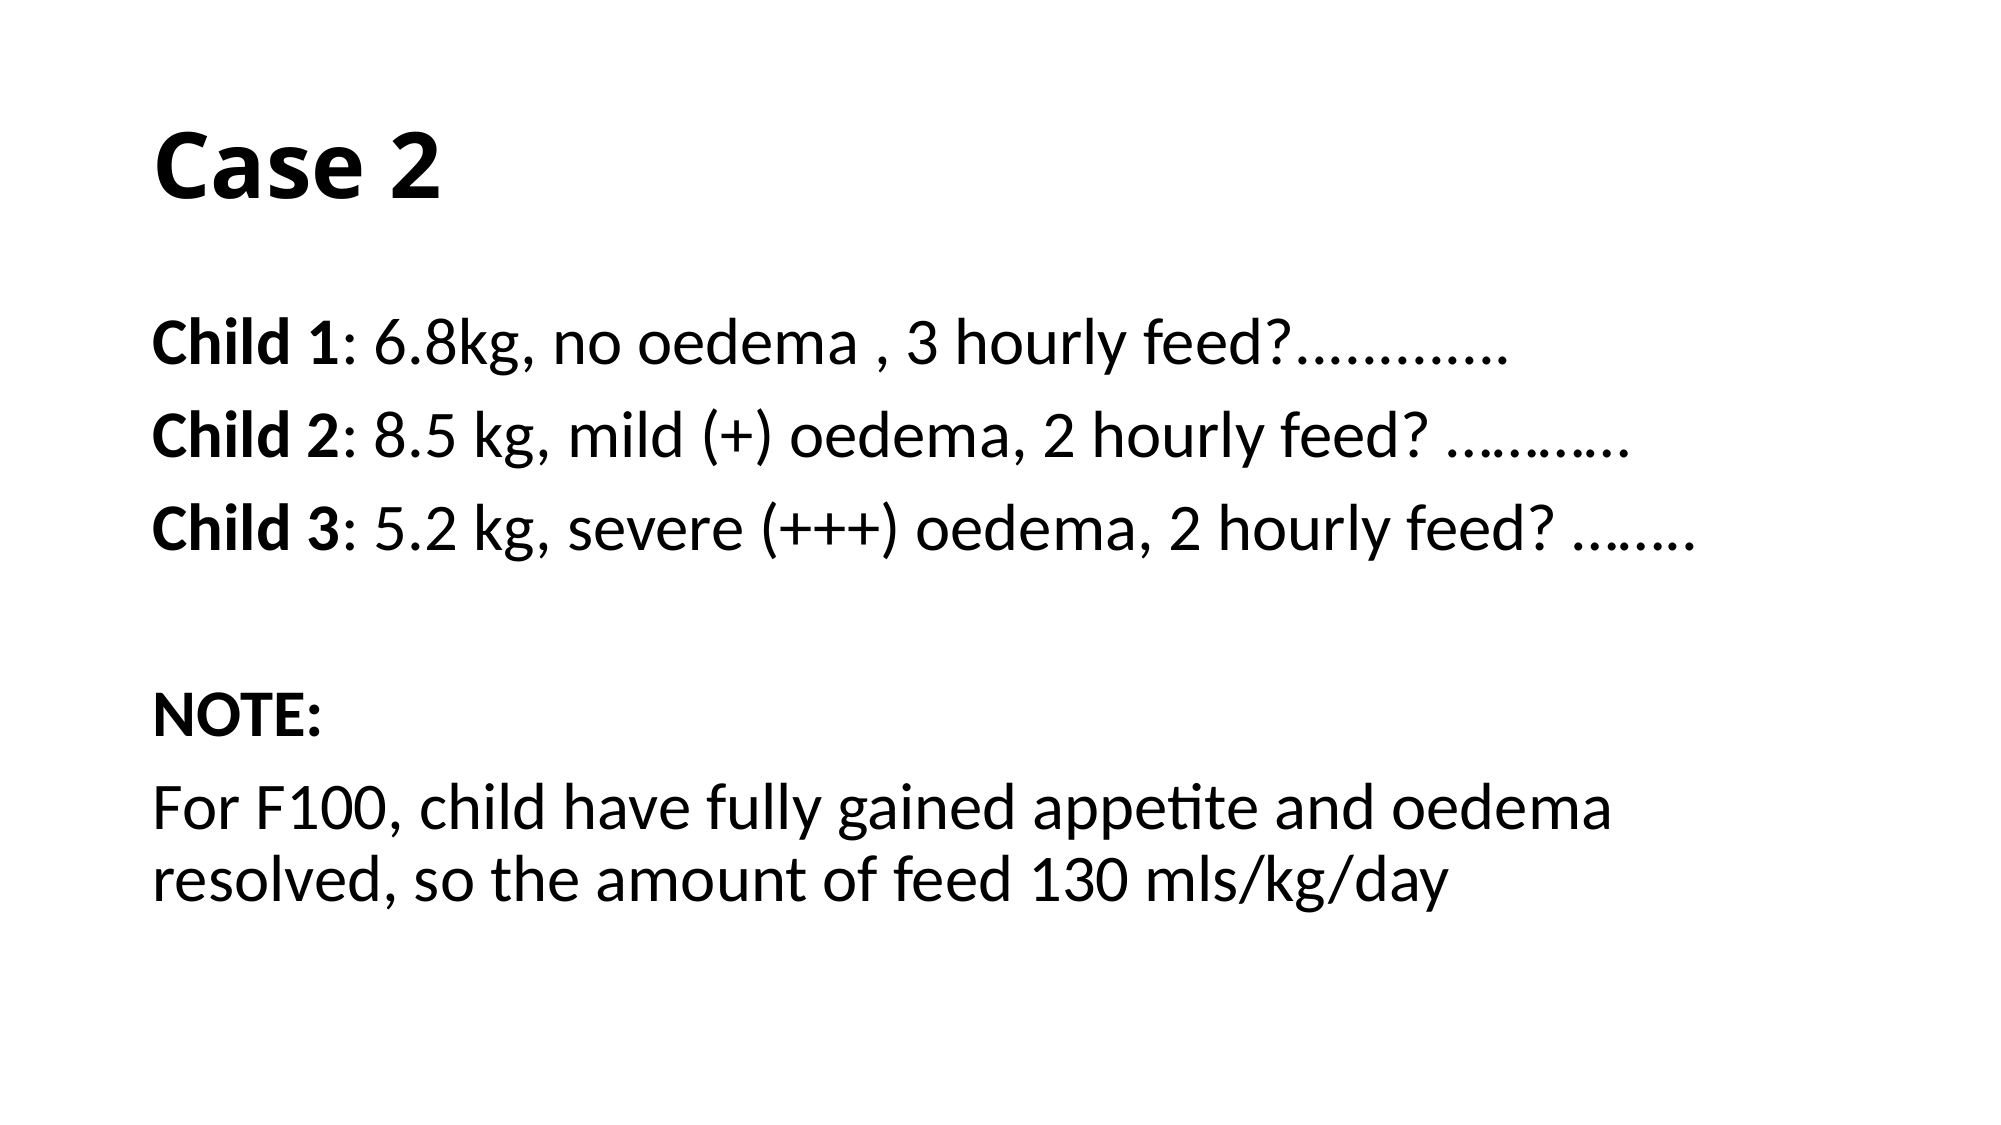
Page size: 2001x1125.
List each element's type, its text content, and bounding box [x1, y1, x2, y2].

title Case 2 [137, 59, 1863, 278]
list Child 1: 6.8kg, no oedema , 3 hourly feed?............. Child 2: 8.5 kg, mild (+) oedema, 2 hourly feed? ………… Child 3: 5.2 kg, severe (+++) oedema, 2 hourly feed? …….. NOTE: For F100, child have fully gained appetite and oedema resolved, so the amount of feed 130 mls/kg/day [137, 299, 1863, 1014]
